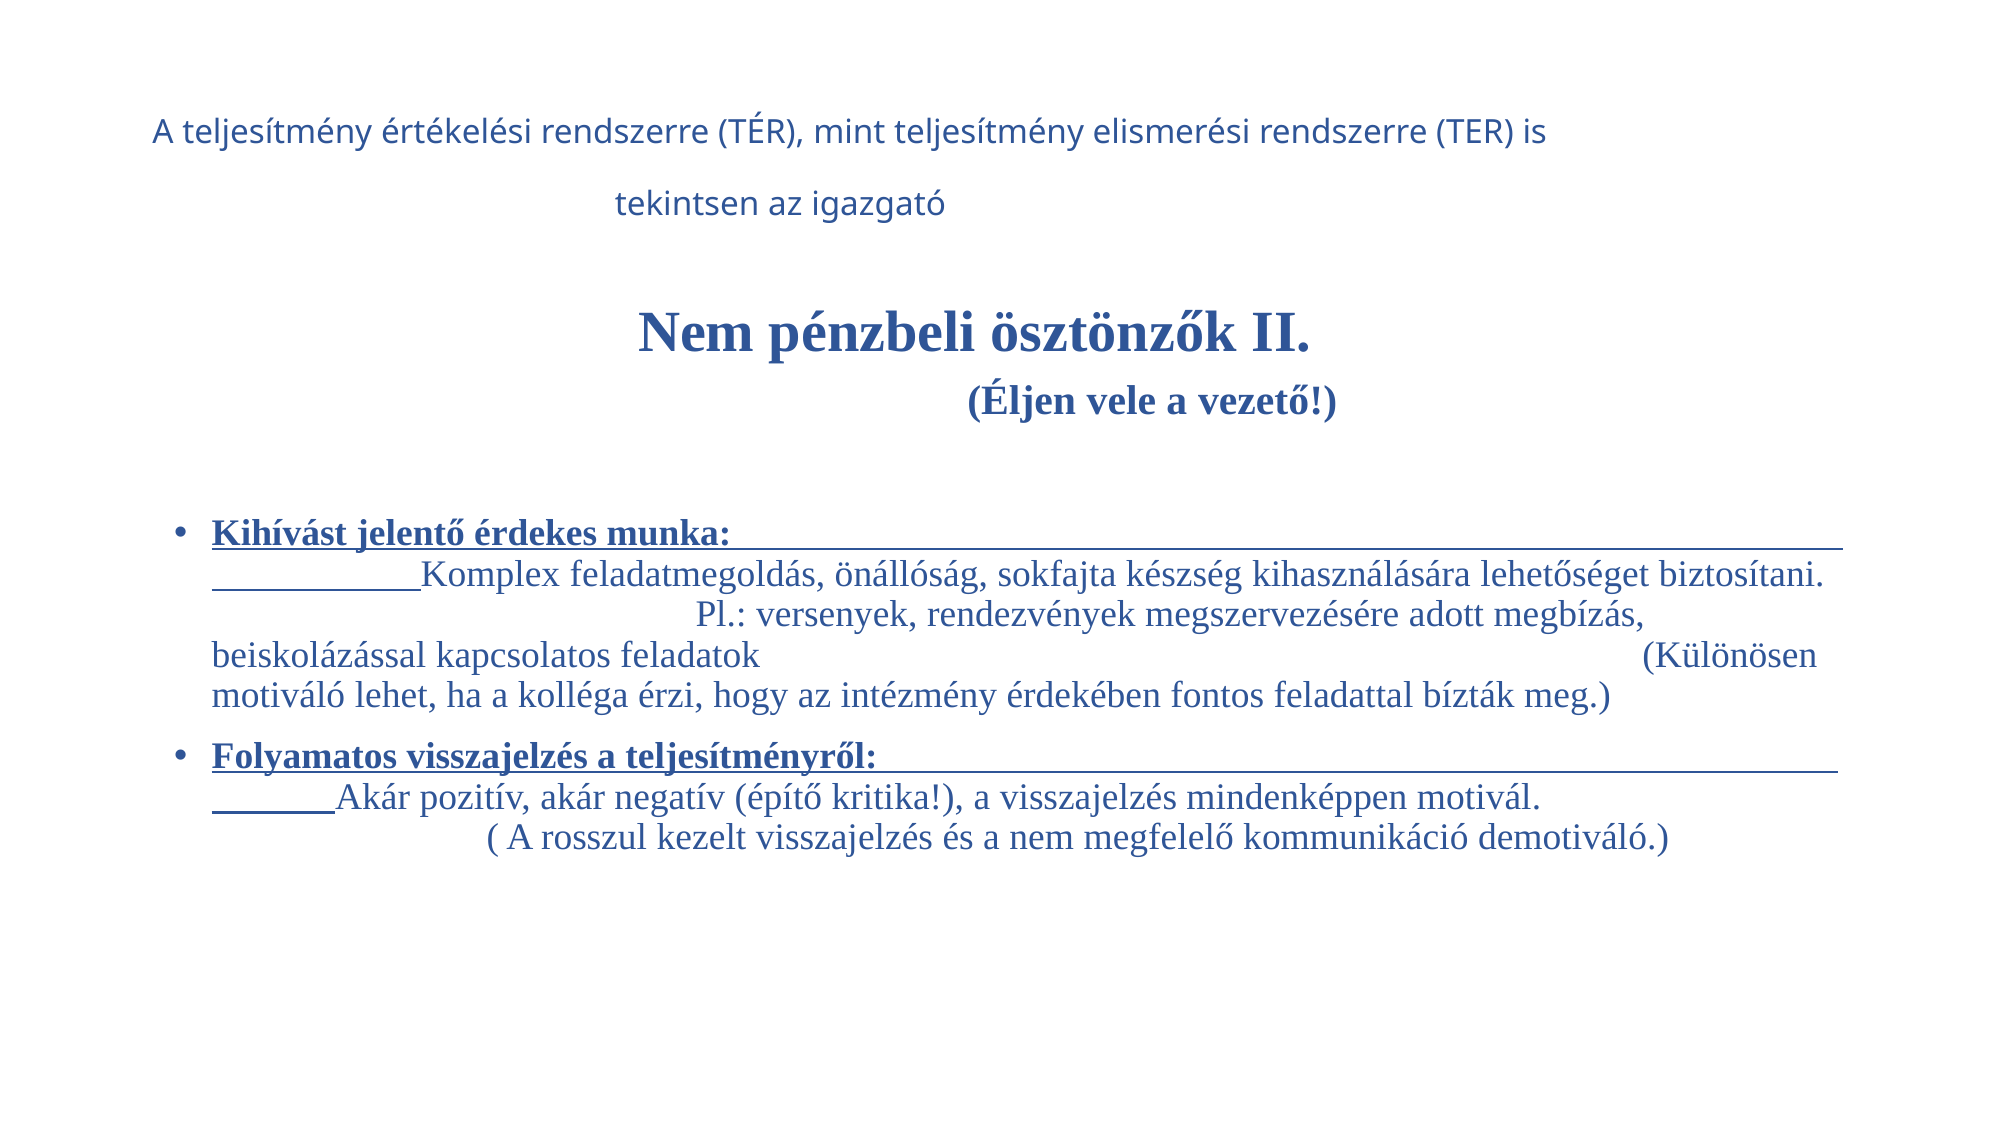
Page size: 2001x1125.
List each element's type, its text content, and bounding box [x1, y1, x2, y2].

list Nem pénzbeli ösztönzők II. (Éljen vele a vezető!) Kihívást jelentő érdekes munka: Komplex feladatmegoldás, önállóság, sokfajta készség kihasználására lehetőséget biztosítani. Pl.: versenyek, rendezvények megszervezésére adott megbízás, beiskolázással kapcsolatos feladatok (Különösen motiváló lehet, ha a kolléga érzi, hogy az intézmény érdekében fontos feladattal bízták meg.) Folyamatos visszajelzés a teljesítményről: Akár pozitív, akár negatív (építő kritika!), a visszajelzés mindenképpen motivál. ( A rosszul kezelt visszajelzés és a nem megfelelő kommunikáció demotiváló.) [159, 293, 1863, 1014]
title A teljesítmény értékelési rendszerre (TÉR), mint teljesítmény elismerési rendszerre (TER) is tekintsen az igazgató [137, 59, 1863, 278]
